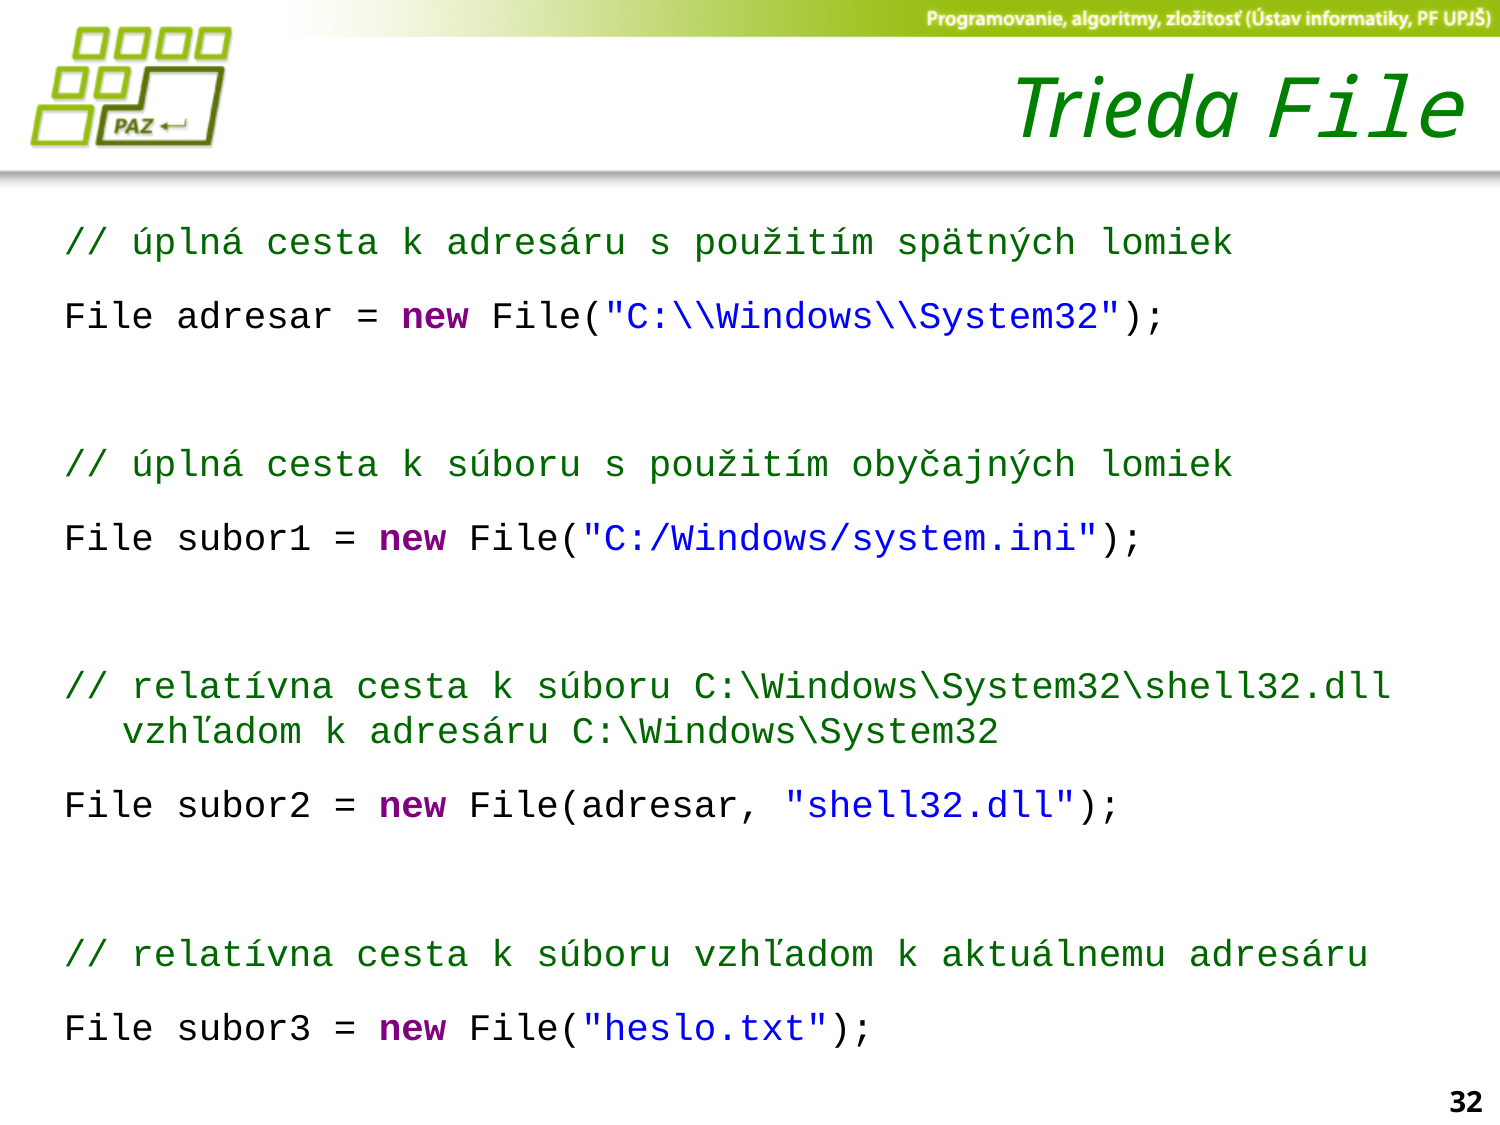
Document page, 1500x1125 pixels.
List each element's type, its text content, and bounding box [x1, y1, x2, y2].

list // úplná cesta k adresáru s použitím spätných lomiek File adresar = new File("C:\\Windows\\System32"); // úplná cesta k súboru s použitím obyčajných lomiek File subor1 = new File("C:/Windows/system.ini"); // relatívna cesta k súboru C:\Windows\System32\shell32.dll vzhľadom k adresáru C:\Windows\System32 File subor2 = new File(adresar, "shell32.dll"); // relatívna cesta k súboru vzhľadom k aktuálnemu adresáru File subor3 = new File("heslo.txt"); [48, 209, 1456, 1080]
title Trieda File [343, 46, 1477, 251]
picture [0, 0, 1500, 1125]
